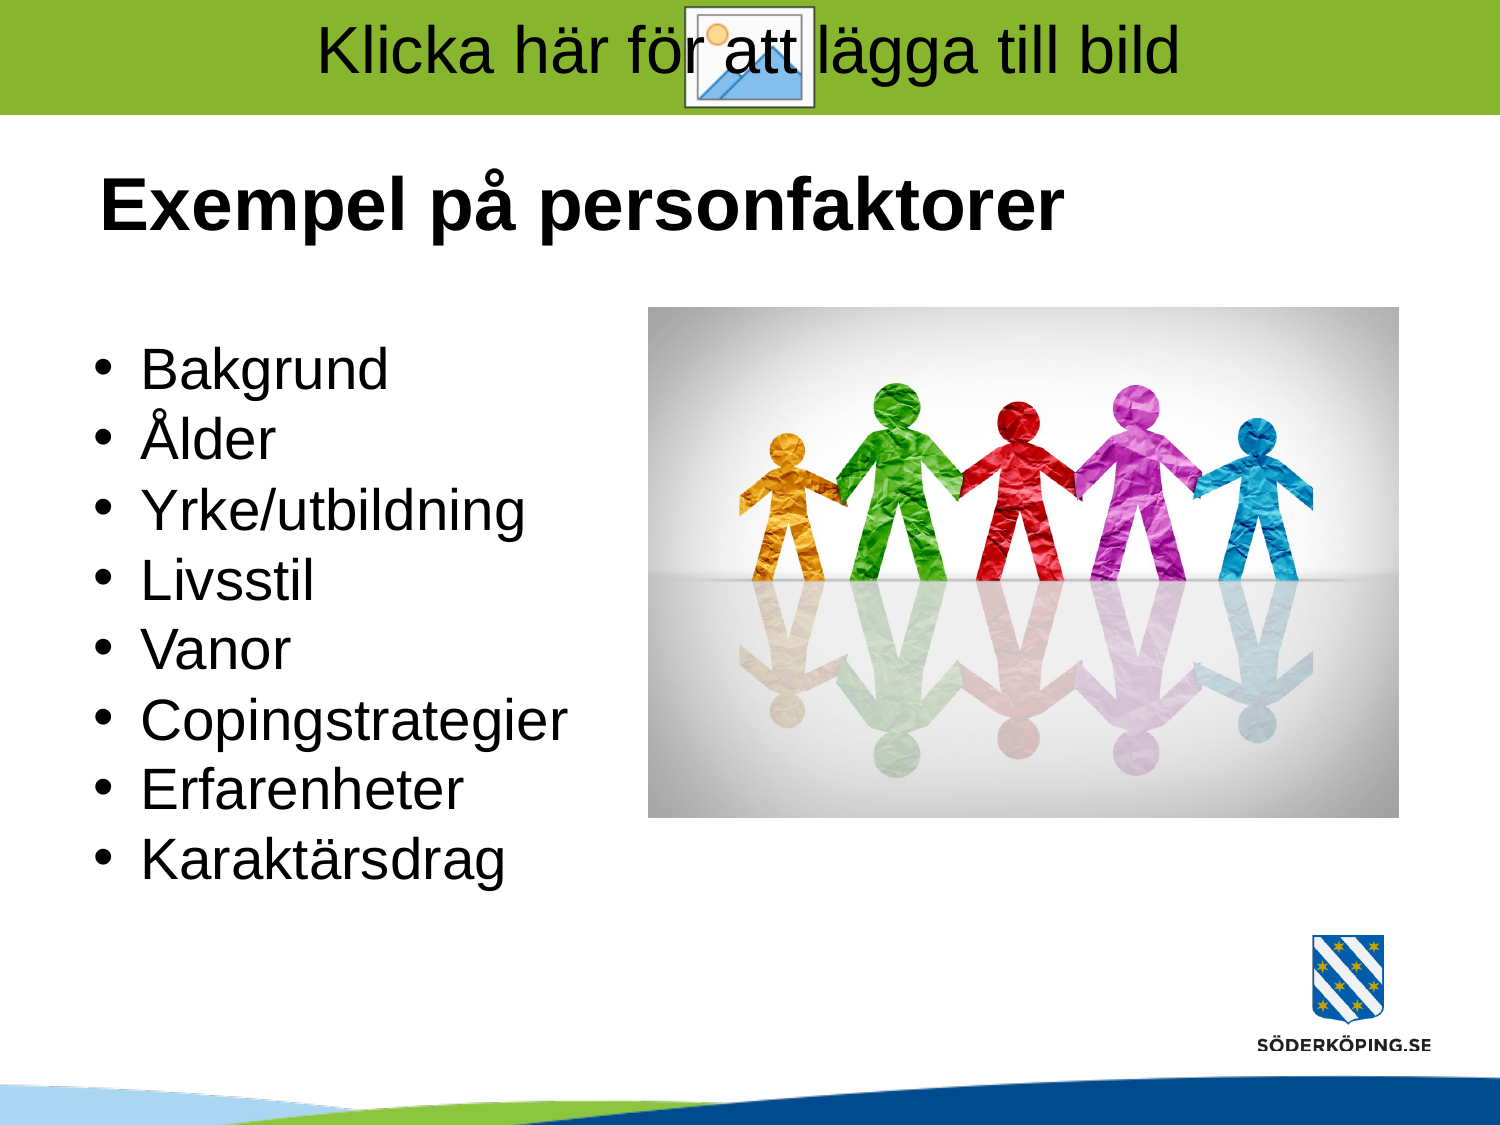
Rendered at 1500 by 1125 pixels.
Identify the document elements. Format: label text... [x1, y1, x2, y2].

title Exempel på personfaktorer [85, 124, 1436, 294]
text_box Bakgrund Ålder Yrke/utbildning Livsstil Vanor Copingstrategier Erfarenheter Karaktärsdrag [79, 324, 698, 899]
picture [0, 0, 1500, 116]
picture [647, 307, 1399, 818]
